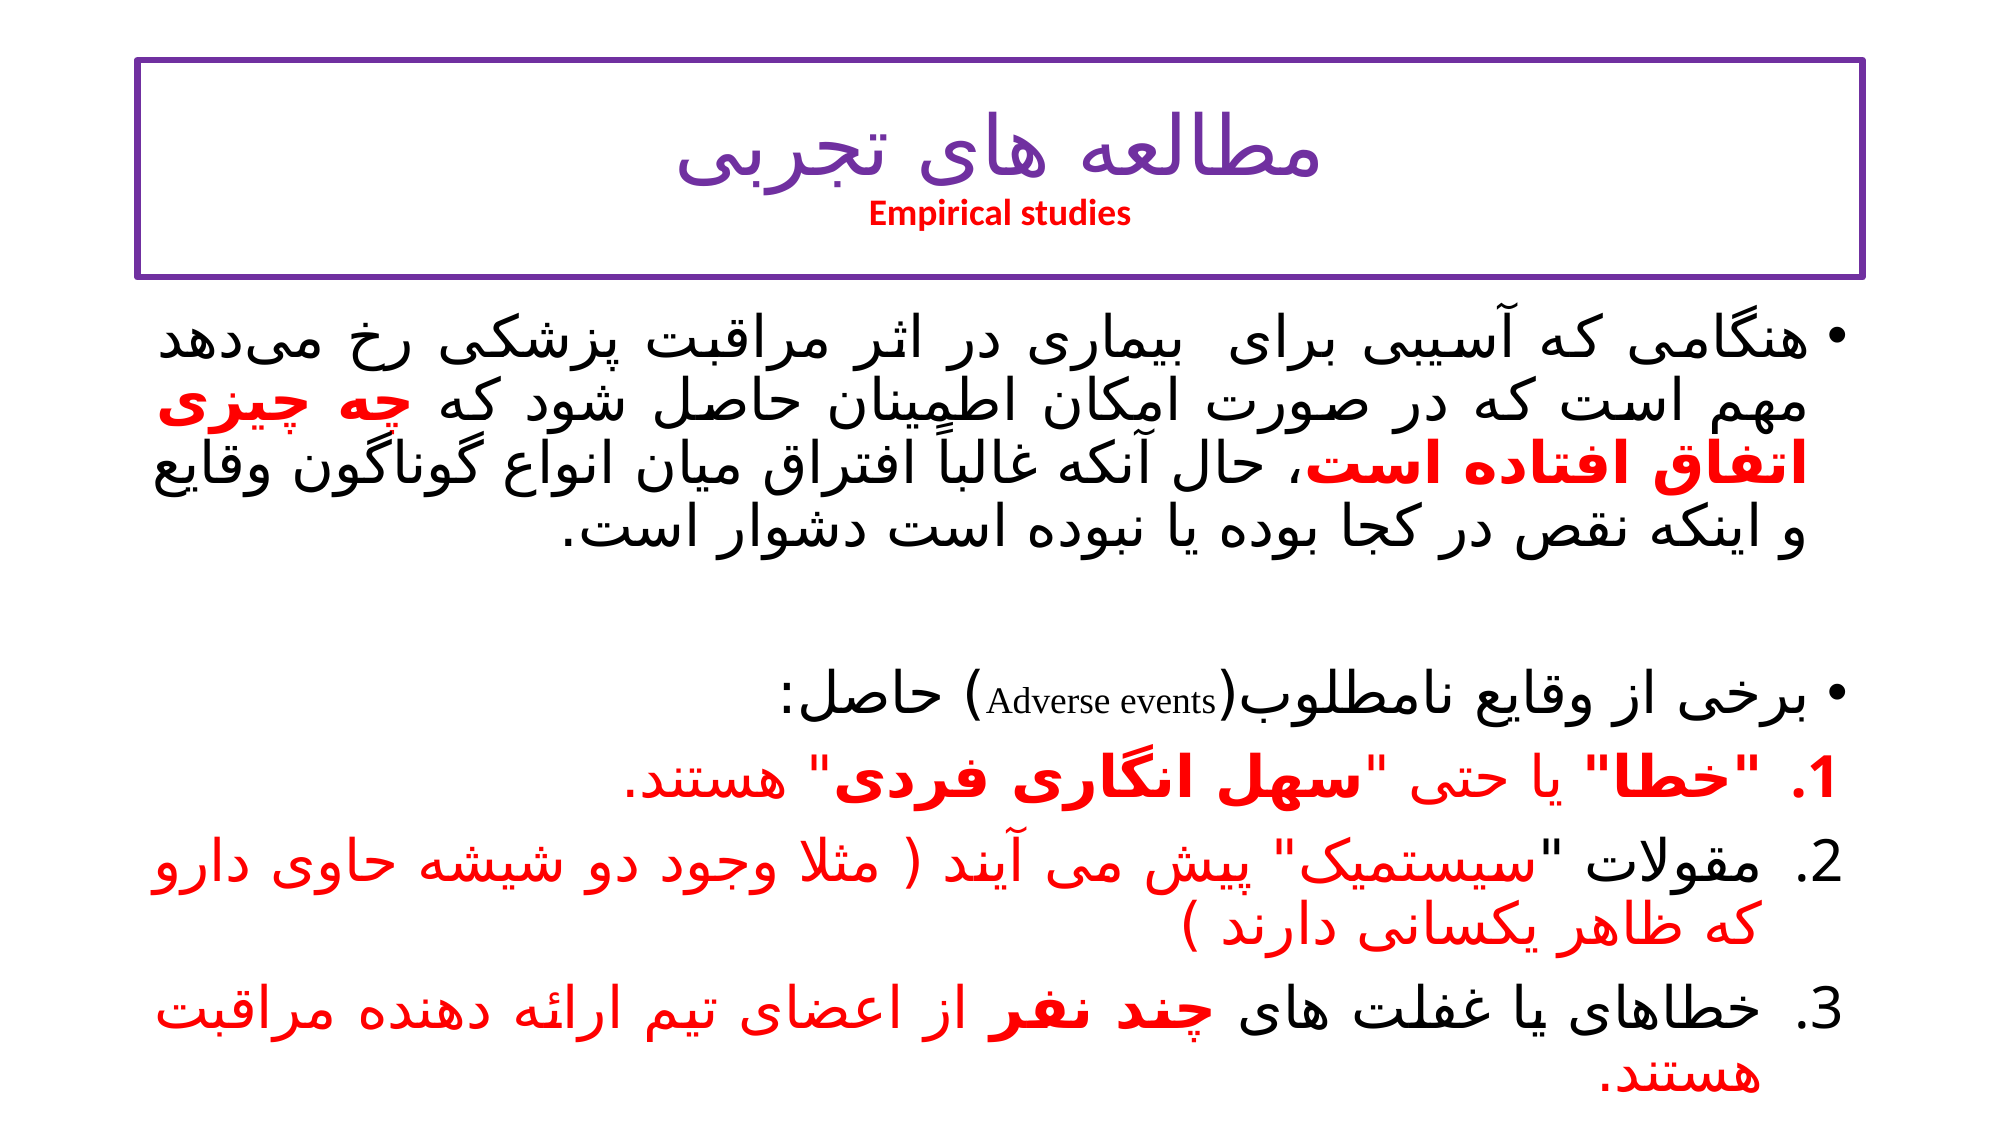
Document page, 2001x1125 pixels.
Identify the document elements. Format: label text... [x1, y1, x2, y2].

list هنگامی که آسیبی برای بیماری در اثر مراقبت پزشکی رخ می‌دهد مهم است که در صورت امکان اطمینان حاصل شود که چه چیزی اتفاق افتاده است، حال آنکه غالباً افتراق میان انواع گوناگون وقایع و اینکه نقص در کجا بوده یا نبوده است دشوار است. برخی از وقایع نامطلوب(Adverse events) حاصل: "خطا" یا حتی "سهل انگاری فردی" هستند. مقولات "سیستمیک" پیش می آیند ( مثلا وجود دو شیشه حاوی دارو که ظاهر یکسانی دارند ) خطاهای یا غفلت های چند نفر از اعضای تیم ارائه دهنده مراقبت هستند. [137, 299, 1863, 1014]
title مطالعه های تجربی Empirical studies [134, 57, 1866, 280]
